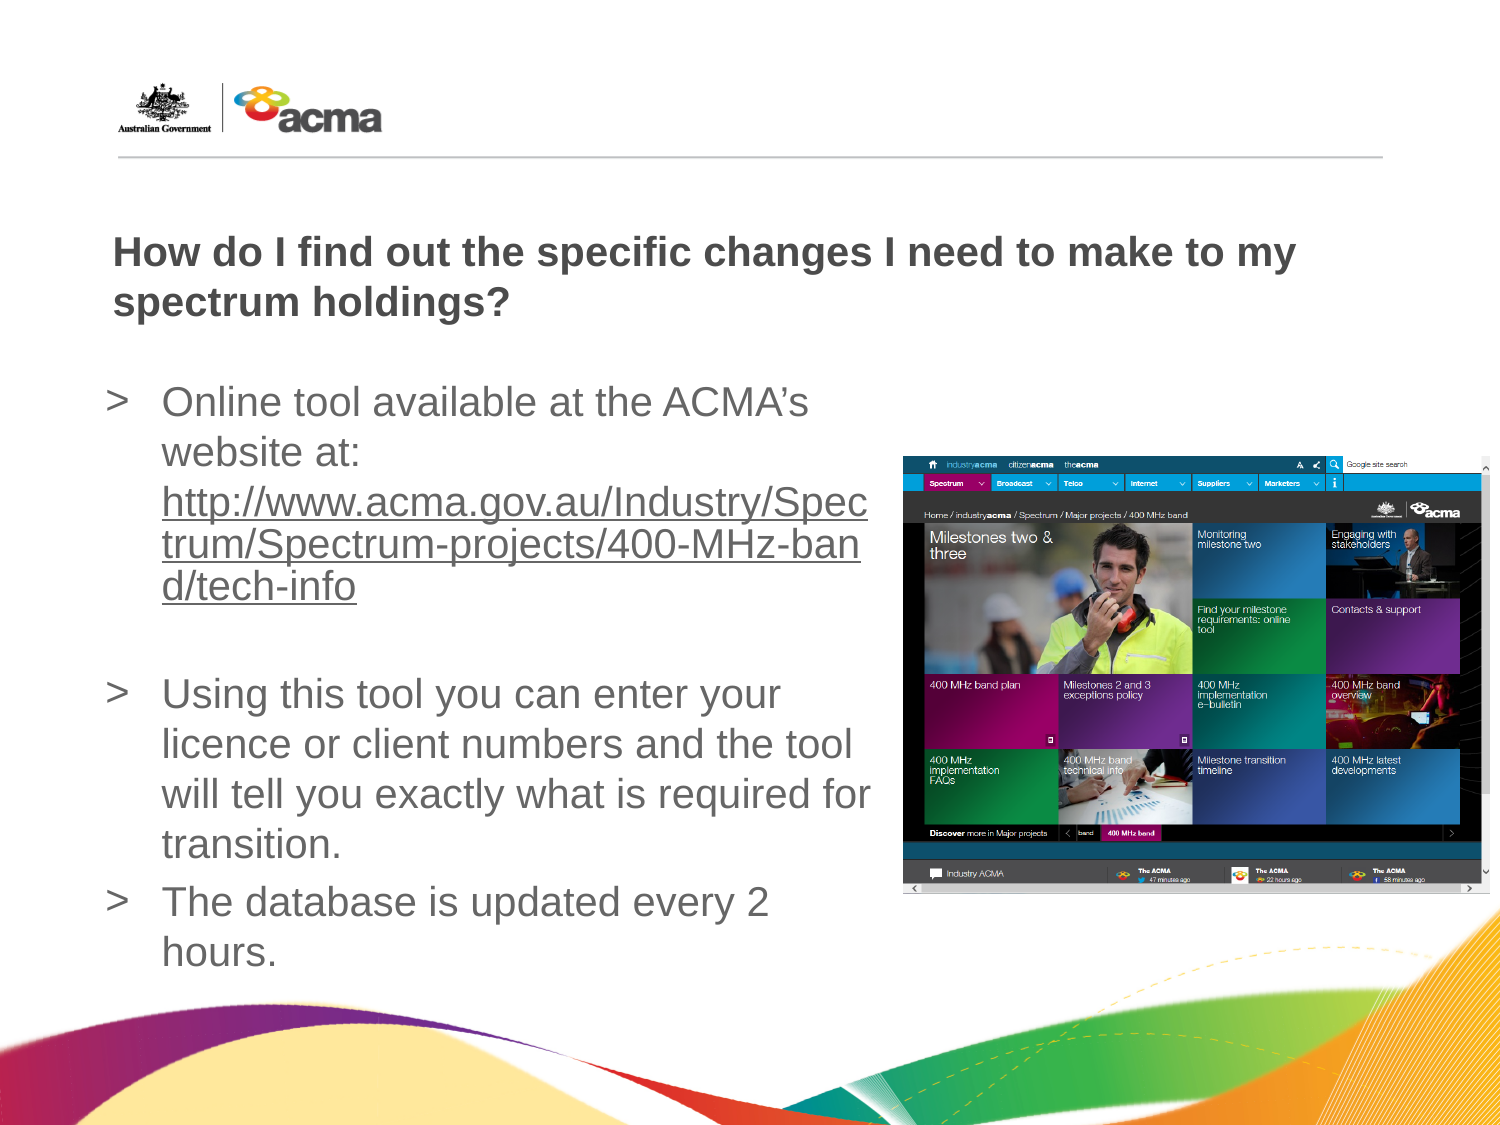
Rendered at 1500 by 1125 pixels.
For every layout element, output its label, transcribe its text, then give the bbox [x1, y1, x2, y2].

list Online tool available at the ACMA’s website at: http://www.acma.gov.au/Industry/Spectrum/Spectrum-projects/400-MHz-band/tech-info Using this tool you can enter your licence or client numbers and the tool will tell you exactly what is required for transition. The database is updated every 2 hours. [105, 375, 880, 913]
picture [0, 0, 1500, 1125]
title How do I find out the specific changes I need to make to my spectrum holdings? [112, 224, 1388, 300]
